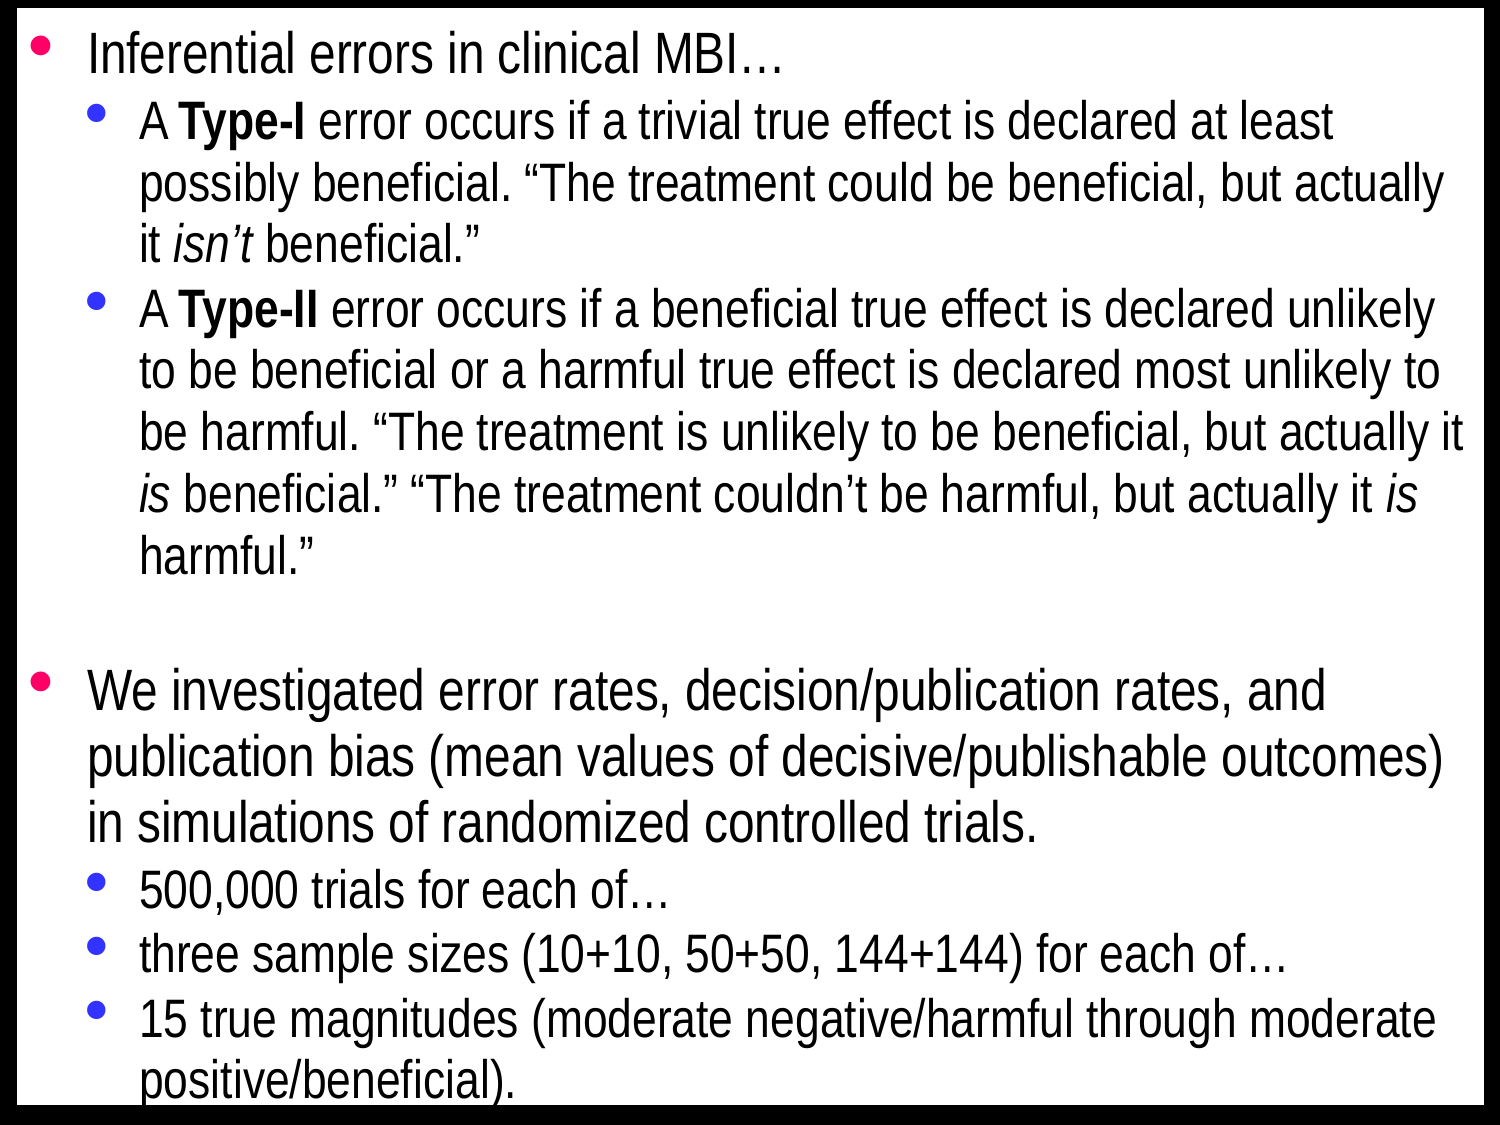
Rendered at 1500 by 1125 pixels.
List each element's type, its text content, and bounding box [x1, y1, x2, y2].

list Inferential errors in clinical MBI… A Type-I error occurs if a trivial true effect is declared at least possibly beneficial. “The treatment could be beneficial, but actually it isn’t beneficial.” A Type-II error occurs if a beneficial true effect is declared unlikely to be beneficial or a harmful true effect is declared most unlikely to be harmful. “The treatment is unlikely to be beneficial, but actually it is beneficial.” “The treatment couldn’t be harmful, but actually it is harmful.” We investigated error rates, decision/publication rates, and publication bias (mean values of decisive/publishable outcomes) in simulations of randomized controlled trials. 500,000 trials for each of… three sample sizes (10+10, 50+50, 144+144) for each of… 15 true magnitudes (moderate negative/harmful through moderate positive/beneficial). [15, 7, 1486, 1107]
